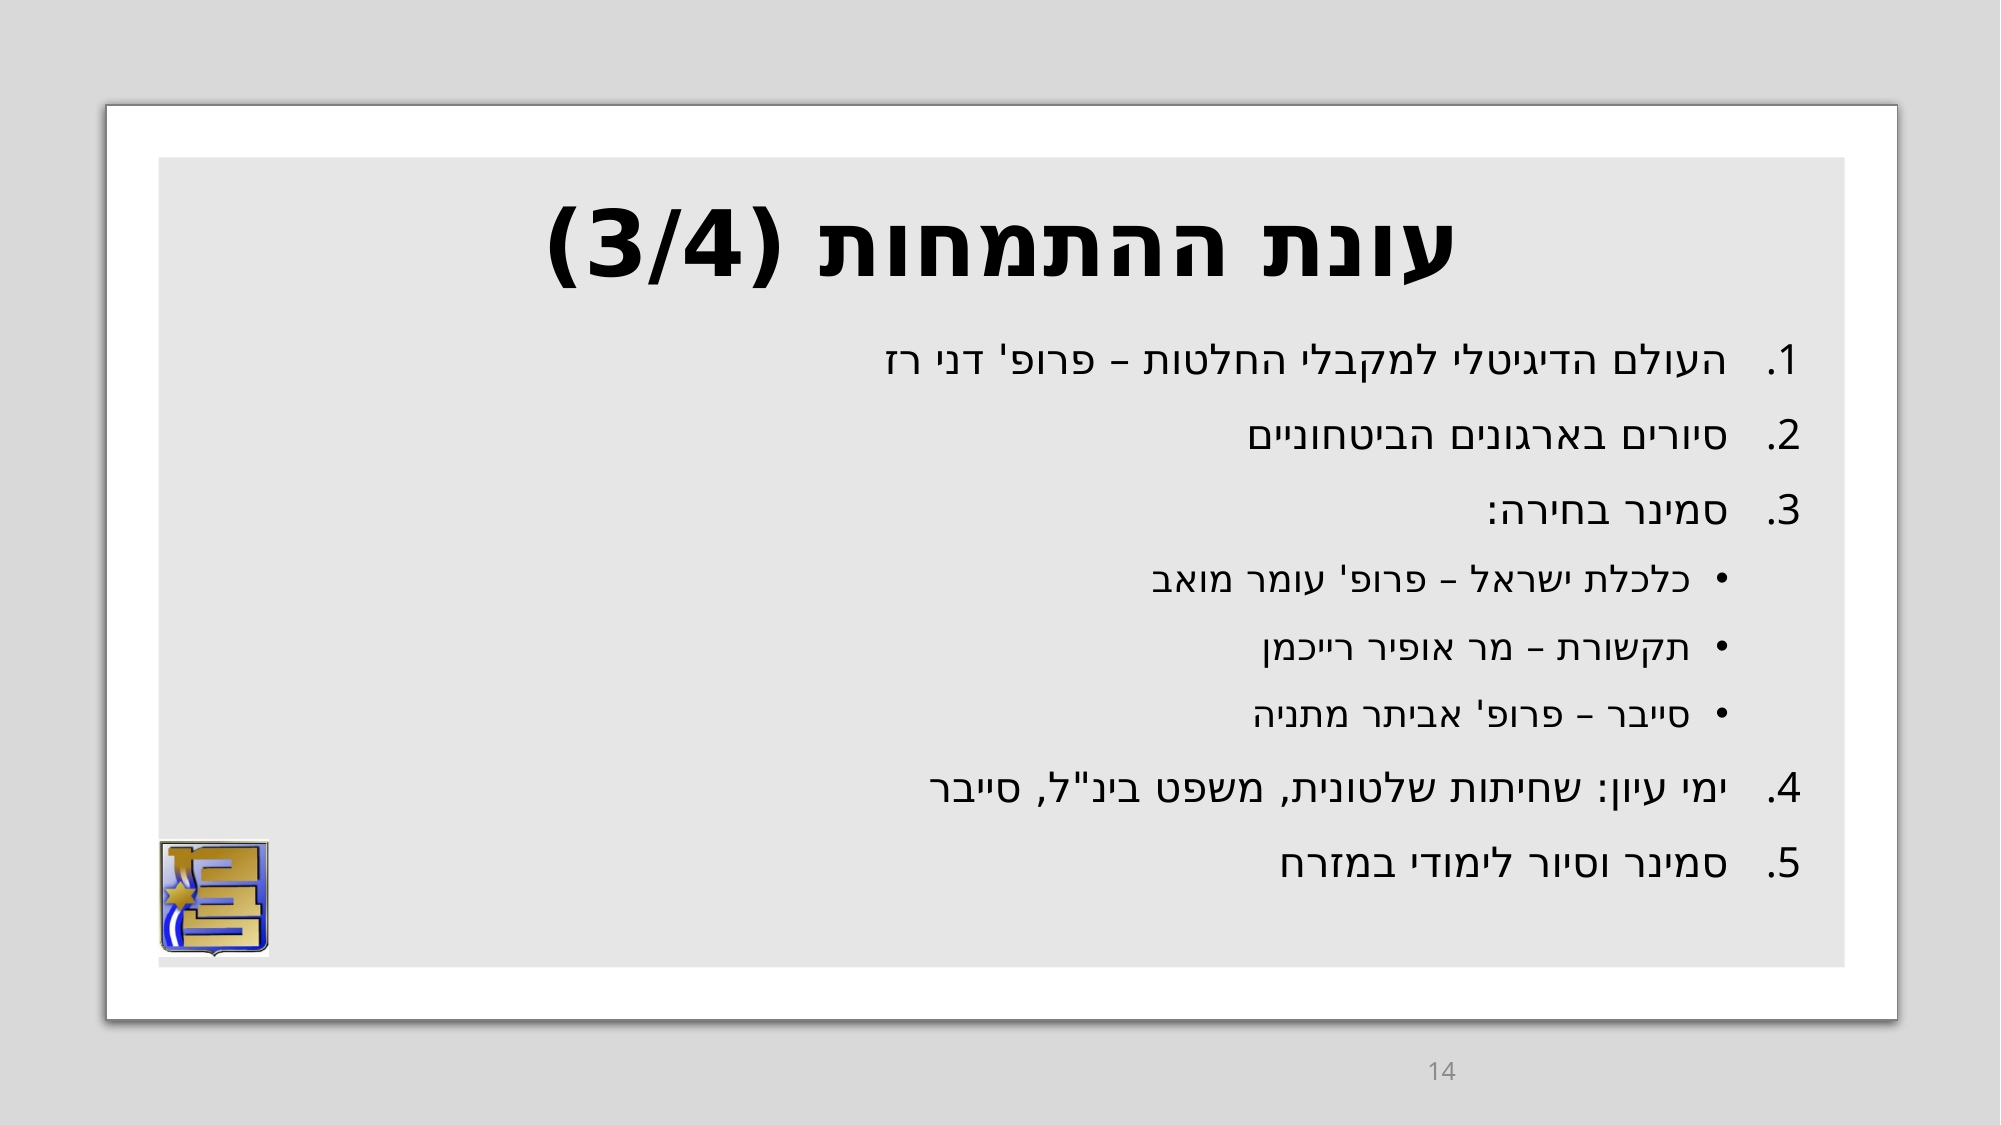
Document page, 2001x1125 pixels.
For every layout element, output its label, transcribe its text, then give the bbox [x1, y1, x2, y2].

text_box [0, 0, 2000, 1125]
text_box [158, 156, 1846, 968]
title עונת ההתמחות (3/4) [211, 170, 1793, 300]
picture [158, 839, 269, 957]
slide_number 14 [1412, 1042, 1863, 1103]
text_box העולם הדיגיטלי למקבלי החלטות – פרופ' דני רז סיורים בארגונים הביטחוניים סמינר בחירה: כלכלת ישראל – פרופ' עומר מואב תקשורת – מר אופיר רייכמן סייבר – פרופ' אביתר מתניה ימי עיון: שחיתות שלטונית, משפט בינ"ל, סייבר סמינר וסיור לימודי במזרח [185, 300, 1819, 945]
text_box [105, 104, 1898, 1021]
